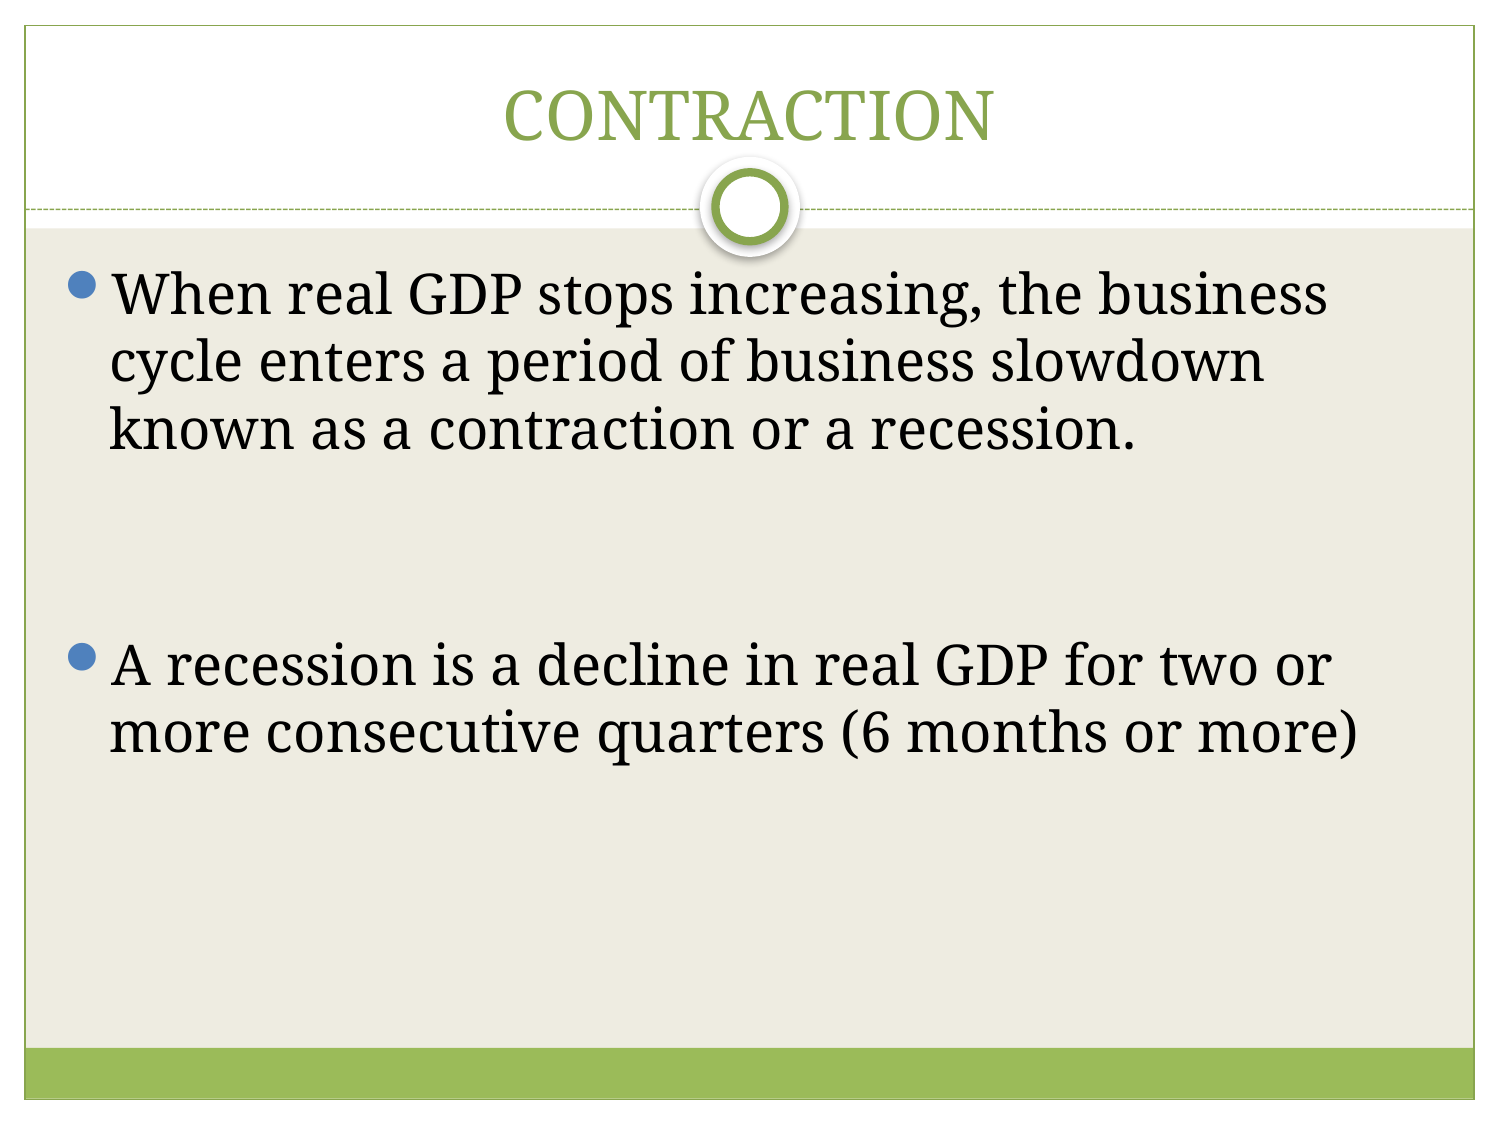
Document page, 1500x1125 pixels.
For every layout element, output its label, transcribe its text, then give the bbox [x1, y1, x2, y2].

title CONTRACTION [49, 37, 1450, 162]
list When real GDP stops increasing, the business cycle enters a period of business slowdown known as a contraction or a recession. A recession is a decline in real GDP for two or more consecutive quarters (6 months or more) [49, 250, 1445, 1001]
